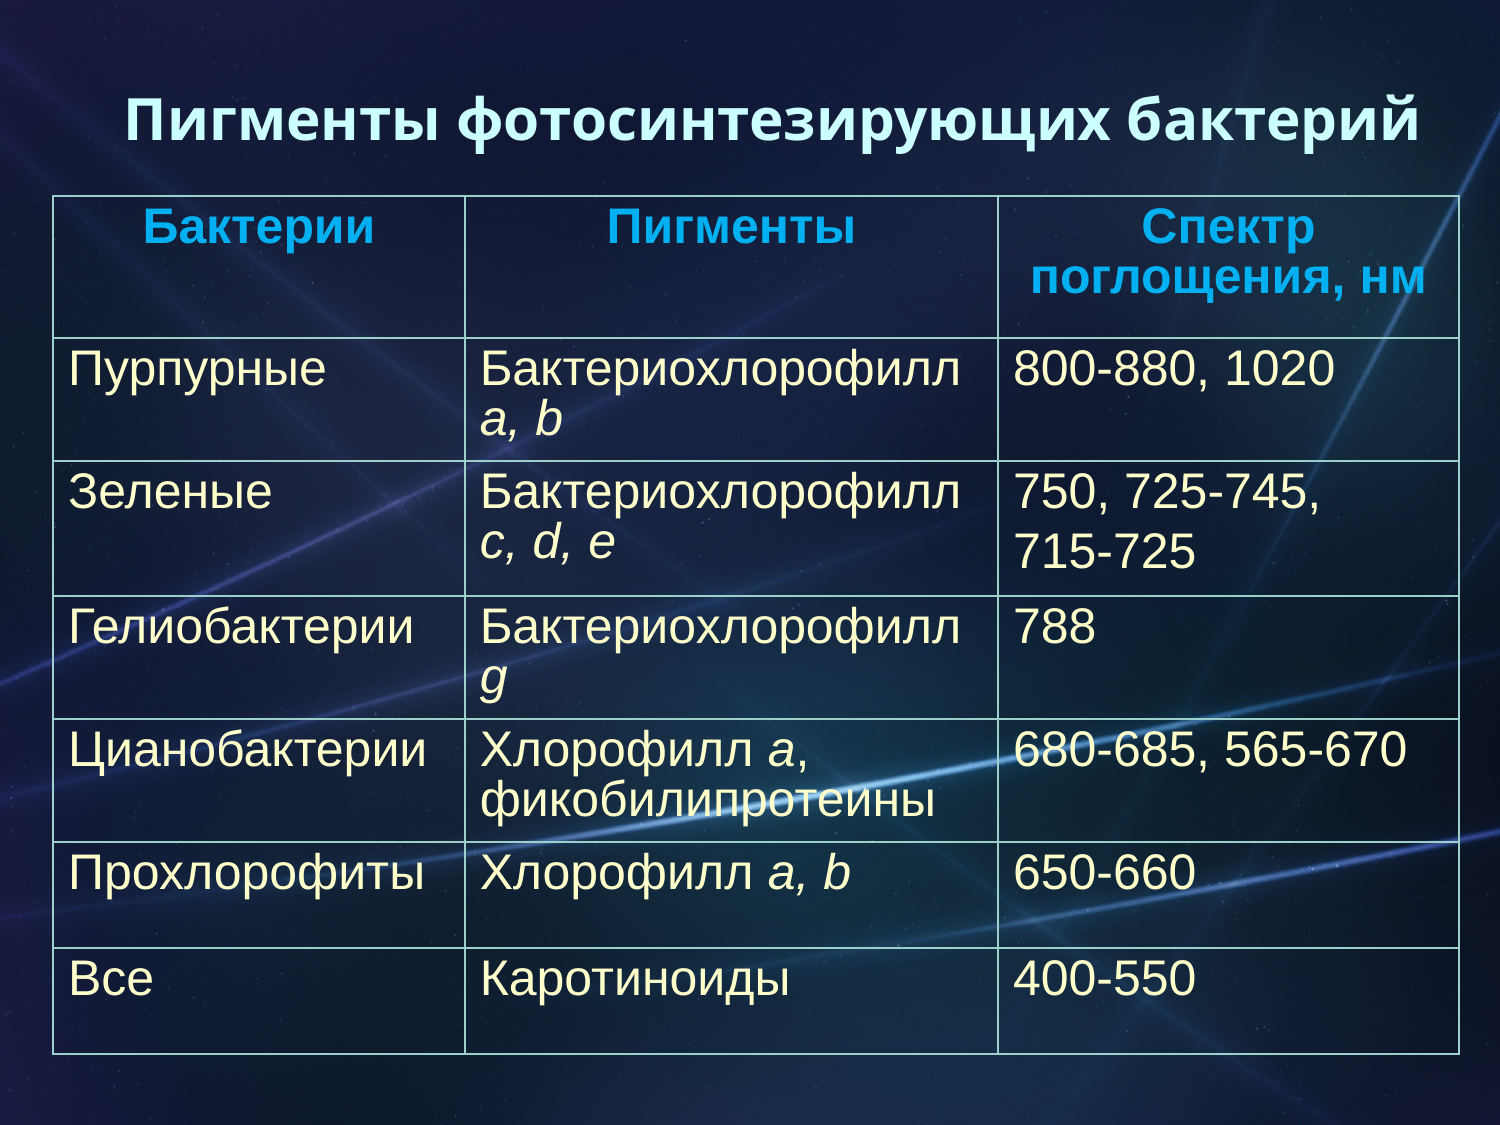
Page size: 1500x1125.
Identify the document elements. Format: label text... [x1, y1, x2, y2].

table_cell Прохлорофиты [54, 843, 464, 947]
table_cell Зеленые [54, 462, 464, 595]
picture [0, 0, 1500, 1125]
table_cell 680-685, 565-670 [999, 720, 1458, 841]
table_cell 650-660 [999, 843, 1458, 947]
table_header Спектр поглощения, нм [999, 197, 1458, 337]
table_cell Бактериохлорофилл c, d, e [466, 462, 997, 595]
table_cell Все [54, 949, 464, 1053]
table_cell Бактериохлорофилл g [466, 597, 997, 718]
table_cell Хлорофилл a, фикобилипротеины [466, 720, 997, 841]
table_cell Каротиноиды [466, 949, 997, 1053]
table_cell Цианобактерии [54, 720, 464, 841]
table_cell 788 [999, 597, 1458, 718]
title Пигменты фотосинтезирующих бактерий [75, 75, 1471, 185]
table_cell 400-550 [999, 949, 1458, 1053]
table_cell Хлорофилл a, b [466, 843, 997, 947]
table_cell Бактериохлорофилл a, b [466, 339, 997, 460]
table_cell Пурпурные [54, 339, 464, 460]
table_header Пигменты [466, 197, 997, 337]
table_cell 750, 725-745, 715-725 [999, 462, 1458, 595]
table_cell Гелиобактерии [54, 597, 464, 718]
table_cell 800-880, 1020 [999, 339, 1458, 460]
table_header Бактерии [54, 197, 464, 337]
